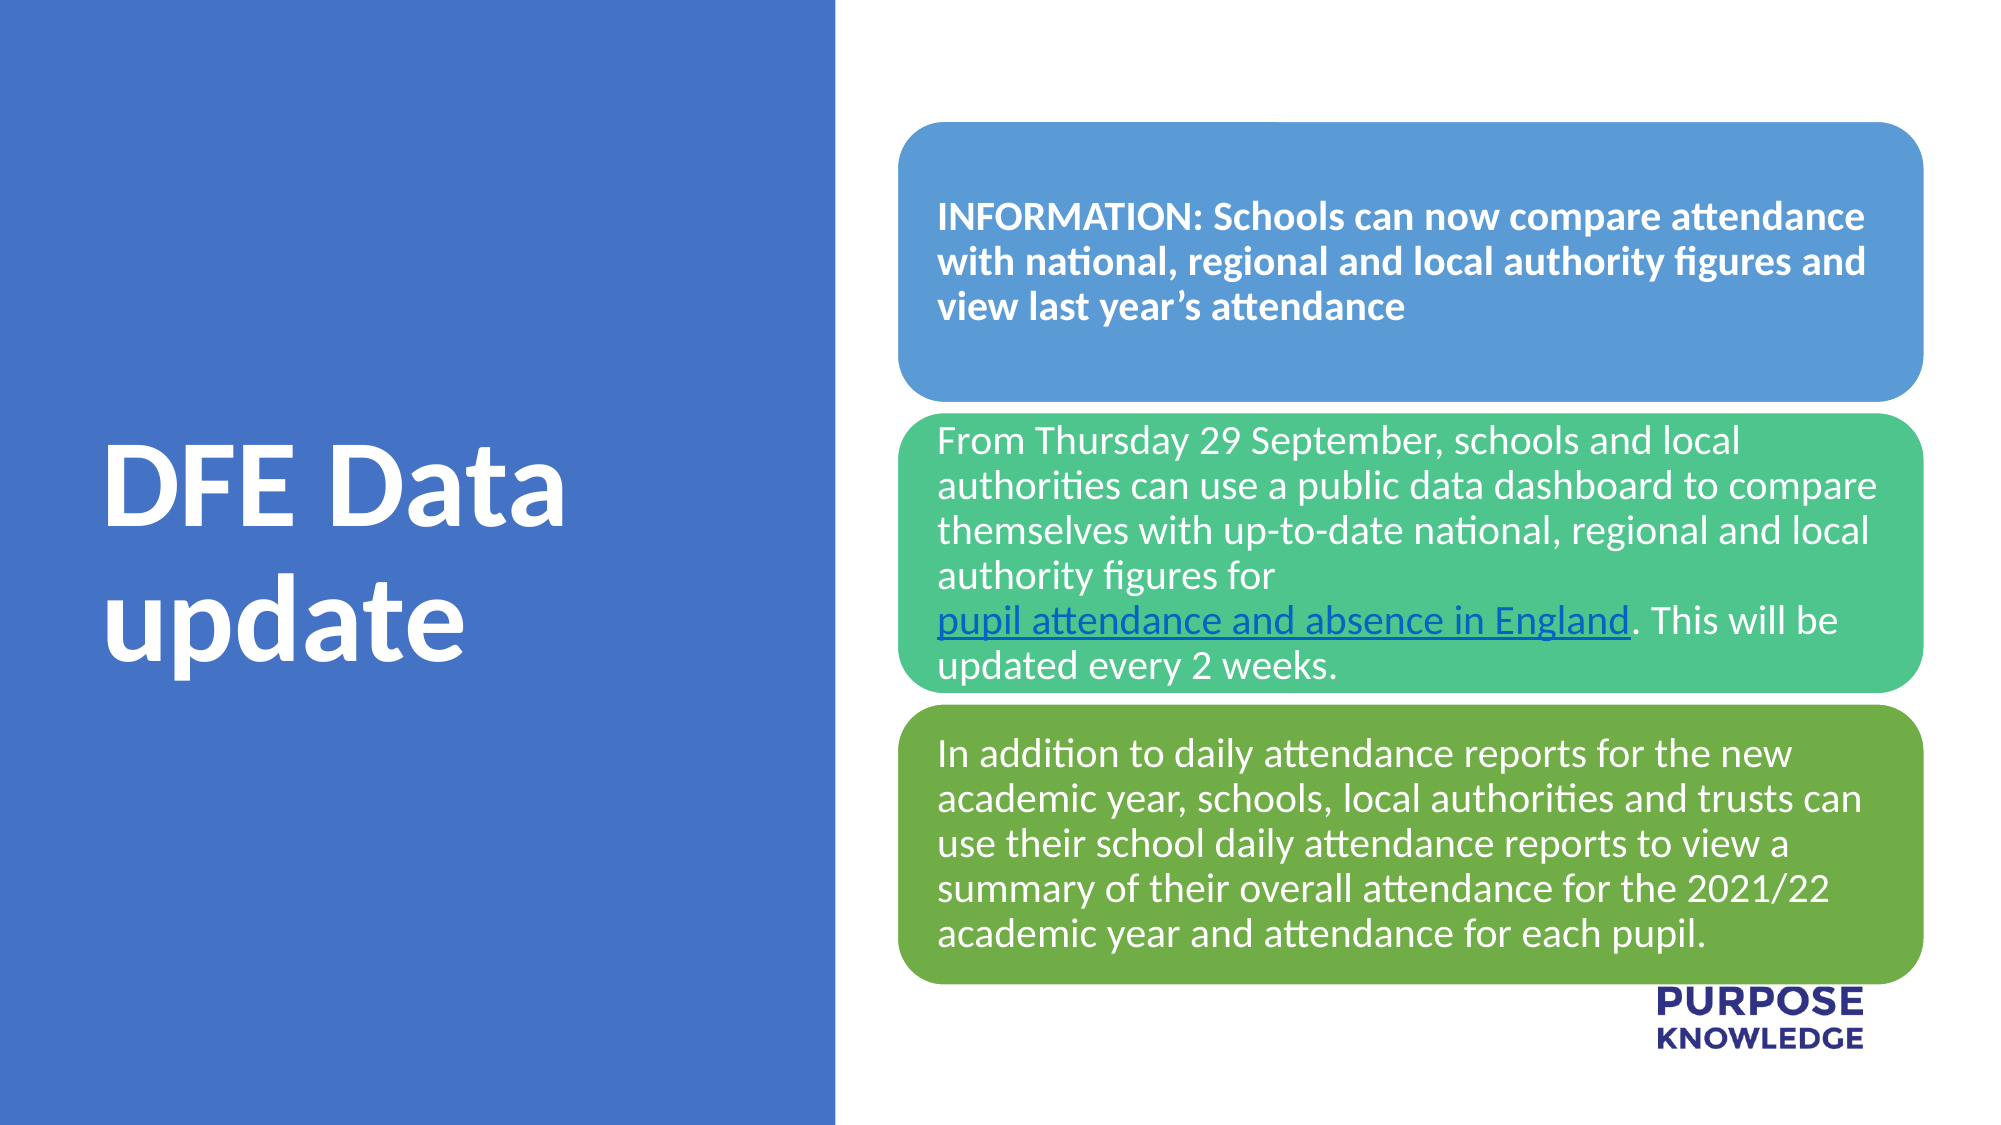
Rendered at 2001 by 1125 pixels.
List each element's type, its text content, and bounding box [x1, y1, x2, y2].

picture [1658, 1005, 1863, 1049]
text_box [0, 0, 836, 1125]
title DFE Data update [86, 101, 711, 1005]
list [897, 101, 1925, 1005]
